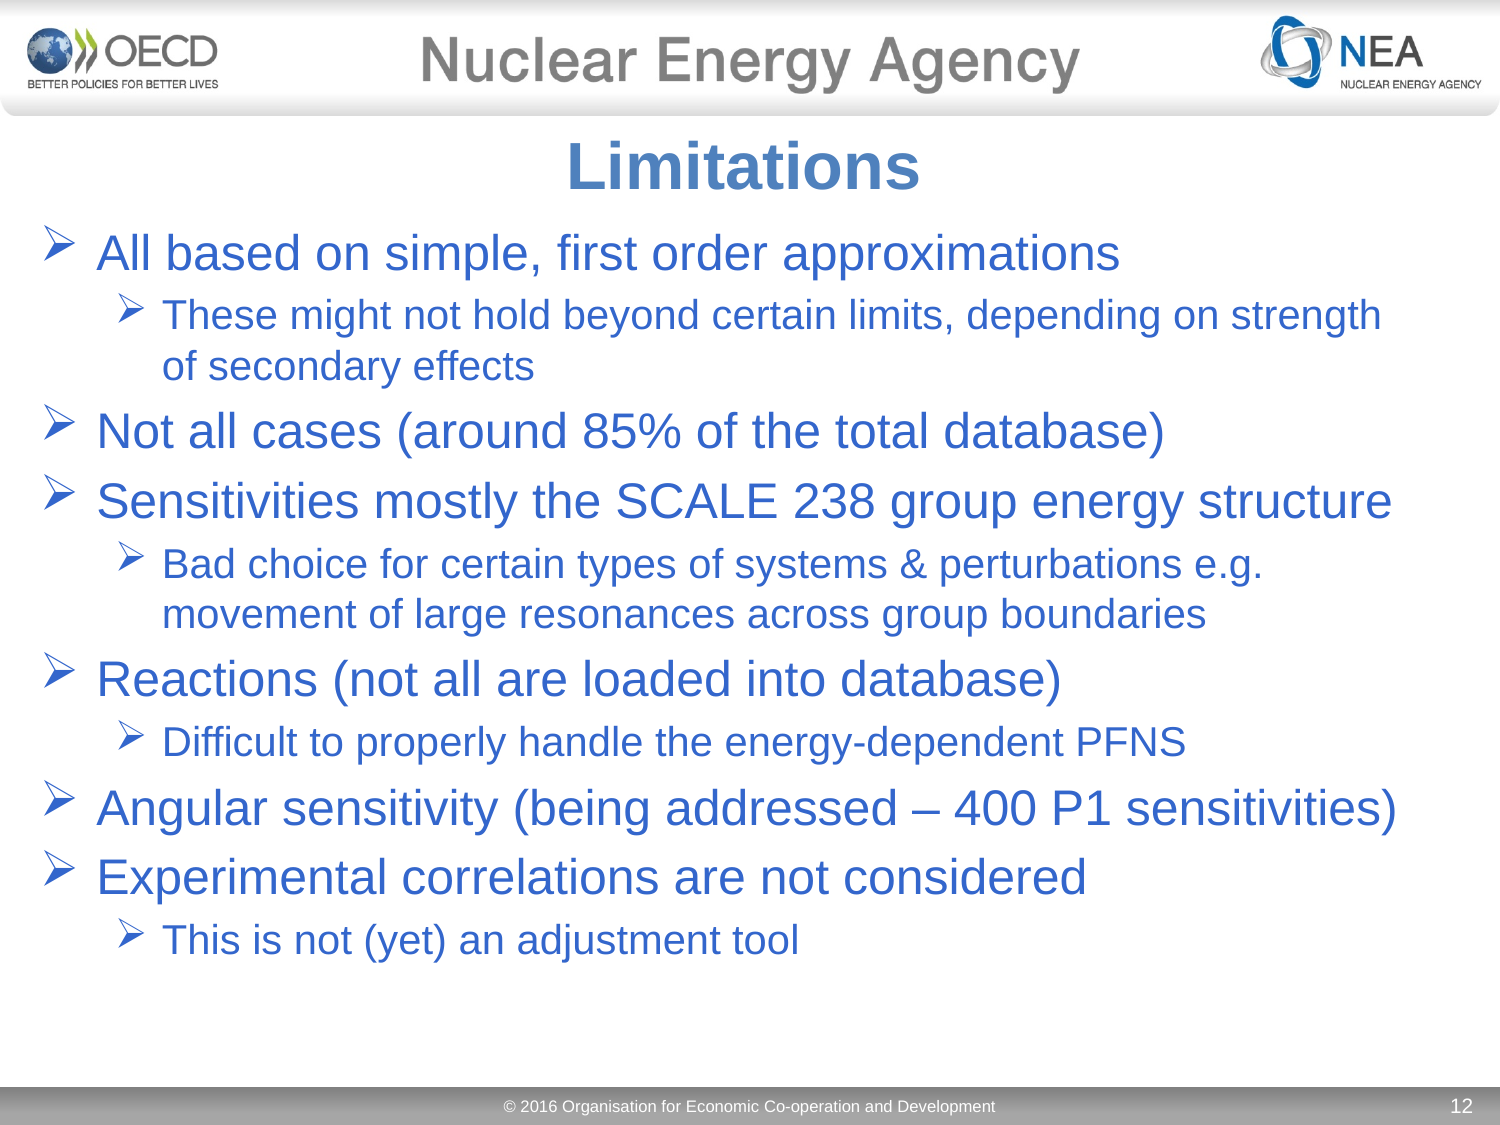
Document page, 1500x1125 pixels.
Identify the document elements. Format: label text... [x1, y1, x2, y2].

title Limitations [288, 112, 1200, 212]
picture [0, 0, 1500, 116]
list All based on simple, first order approximations These might not hold beyond certain limits, depending on strength of secondary effects Not all cases (around 85% of the total database) Sensitivities mostly the SCALE 238 group energy structure Bad choice for certain types of systems & perturbations e.g. movement of large resonances across group boundaries Reactions (not all are loaded into database) Difficult to properly handle the energy-dependent PFNS Angular sensitivity (being addressed – 400 P1 sensitivities) Experimental correlations are not considered This is not (yet) an adjustment tool [24, 212, 1438, 1025]
